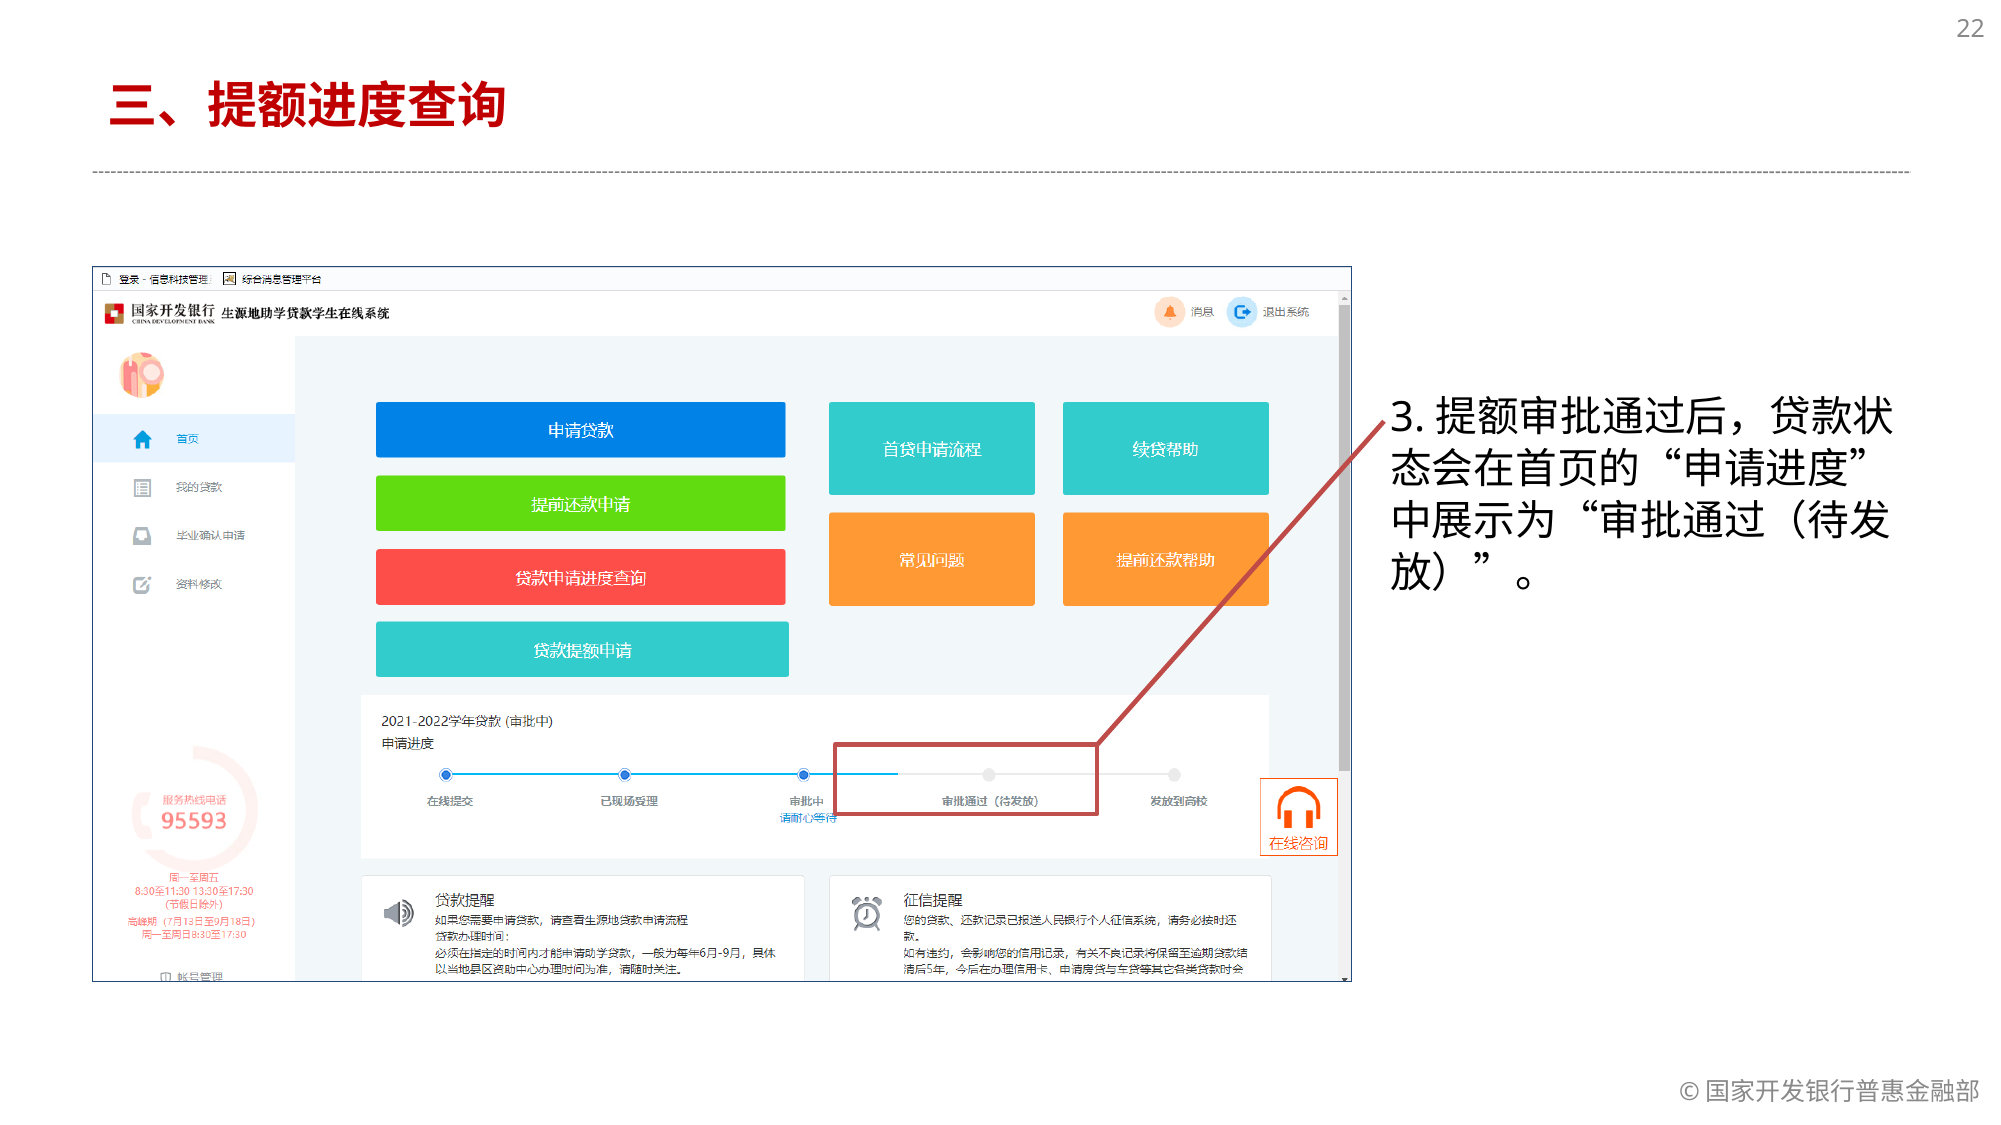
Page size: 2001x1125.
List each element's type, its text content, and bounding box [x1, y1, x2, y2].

text_box 3.提额审批通过后，贷款状态会在首页的“申请进度”中展示为“审批通过（待发放）”。 [1375, 380, 1921, 604]
slide_number 22 [1533, 0, 2000, 61]
picture [92, 266, 1352, 983]
text_box 三、提额进度查询 [92, 66, 988, 142]
footer ©国家开发银行普惠金融部 [1362, 1060, 1997, 1122]
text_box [1097, 421, 1385, 745]
